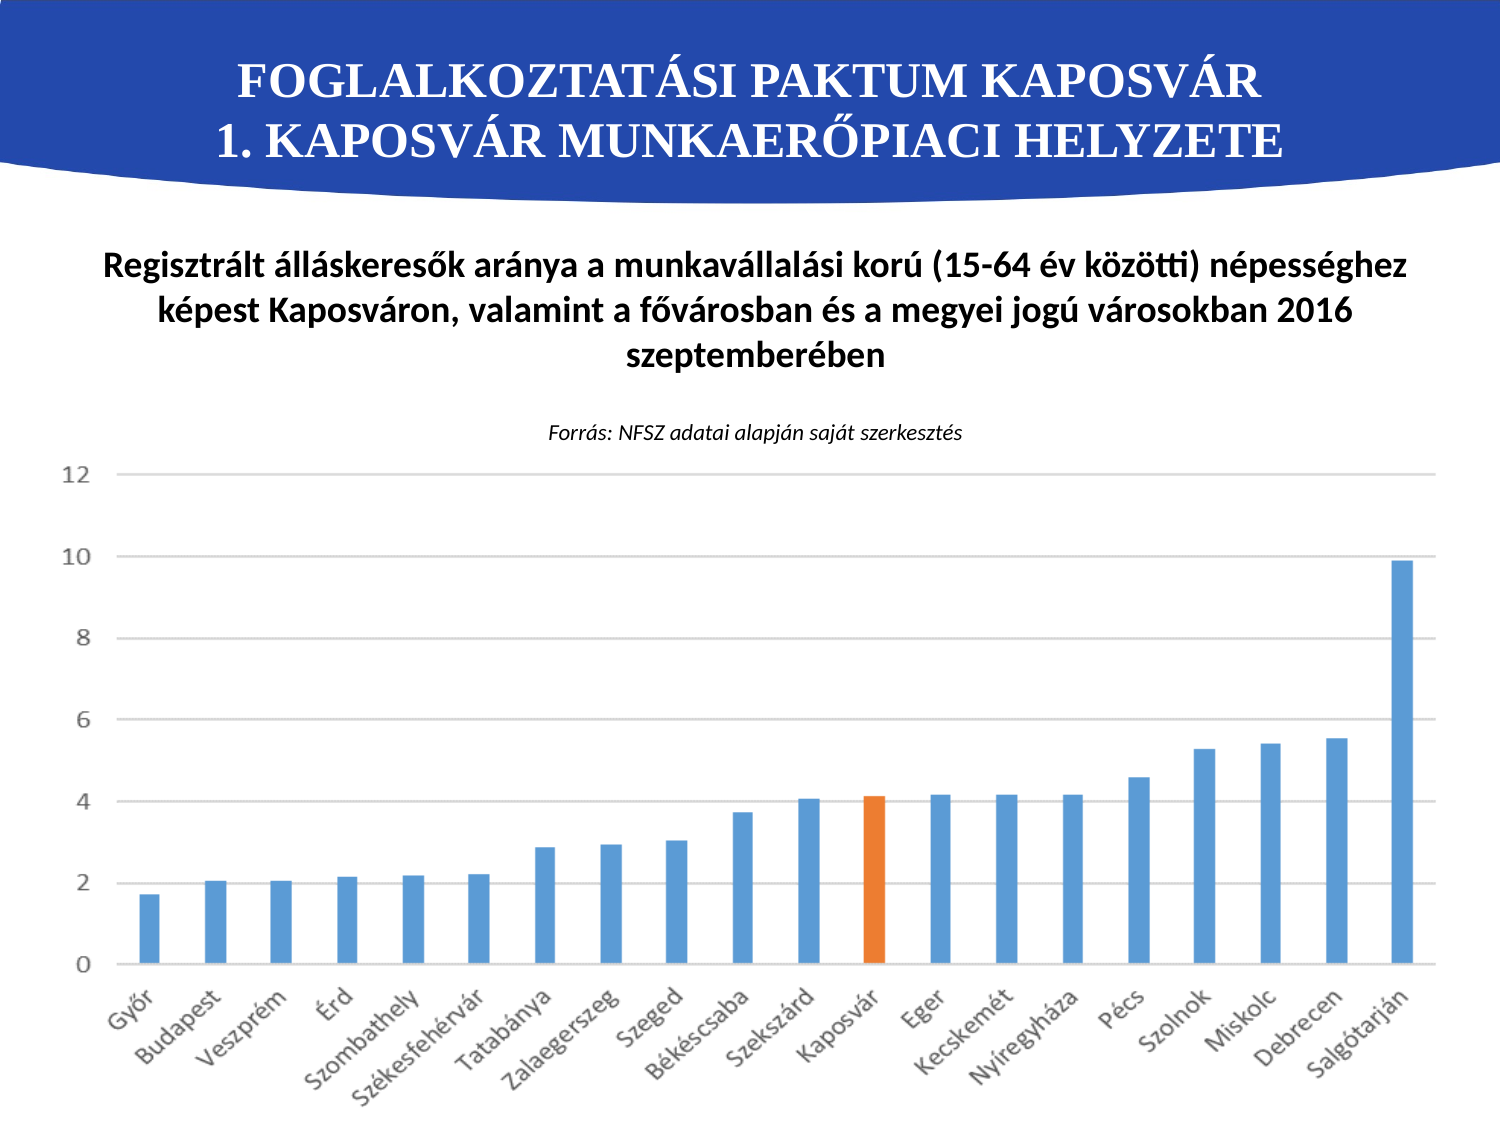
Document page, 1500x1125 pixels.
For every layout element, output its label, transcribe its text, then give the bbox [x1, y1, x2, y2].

picture [0, 0, 1500, 1125]
text_box Forrás: NFSZ adatai alapján saját szerkesztés [501, 410, 1010, 443]
text_box Regisztrált álláskeresők aránya a munkavállalási korú (15-64 év közötti) népességhez képest Kaposváron, valamint a fővárosban és a megyei jogú városokban 2016 szeptemberében [41, 232, 1471, 428]
text_box Foglalkoztatási paktum Kaposvár 1. Kaposvár munkaerőpiaci helyzete [175, 0, 1325, 189]
